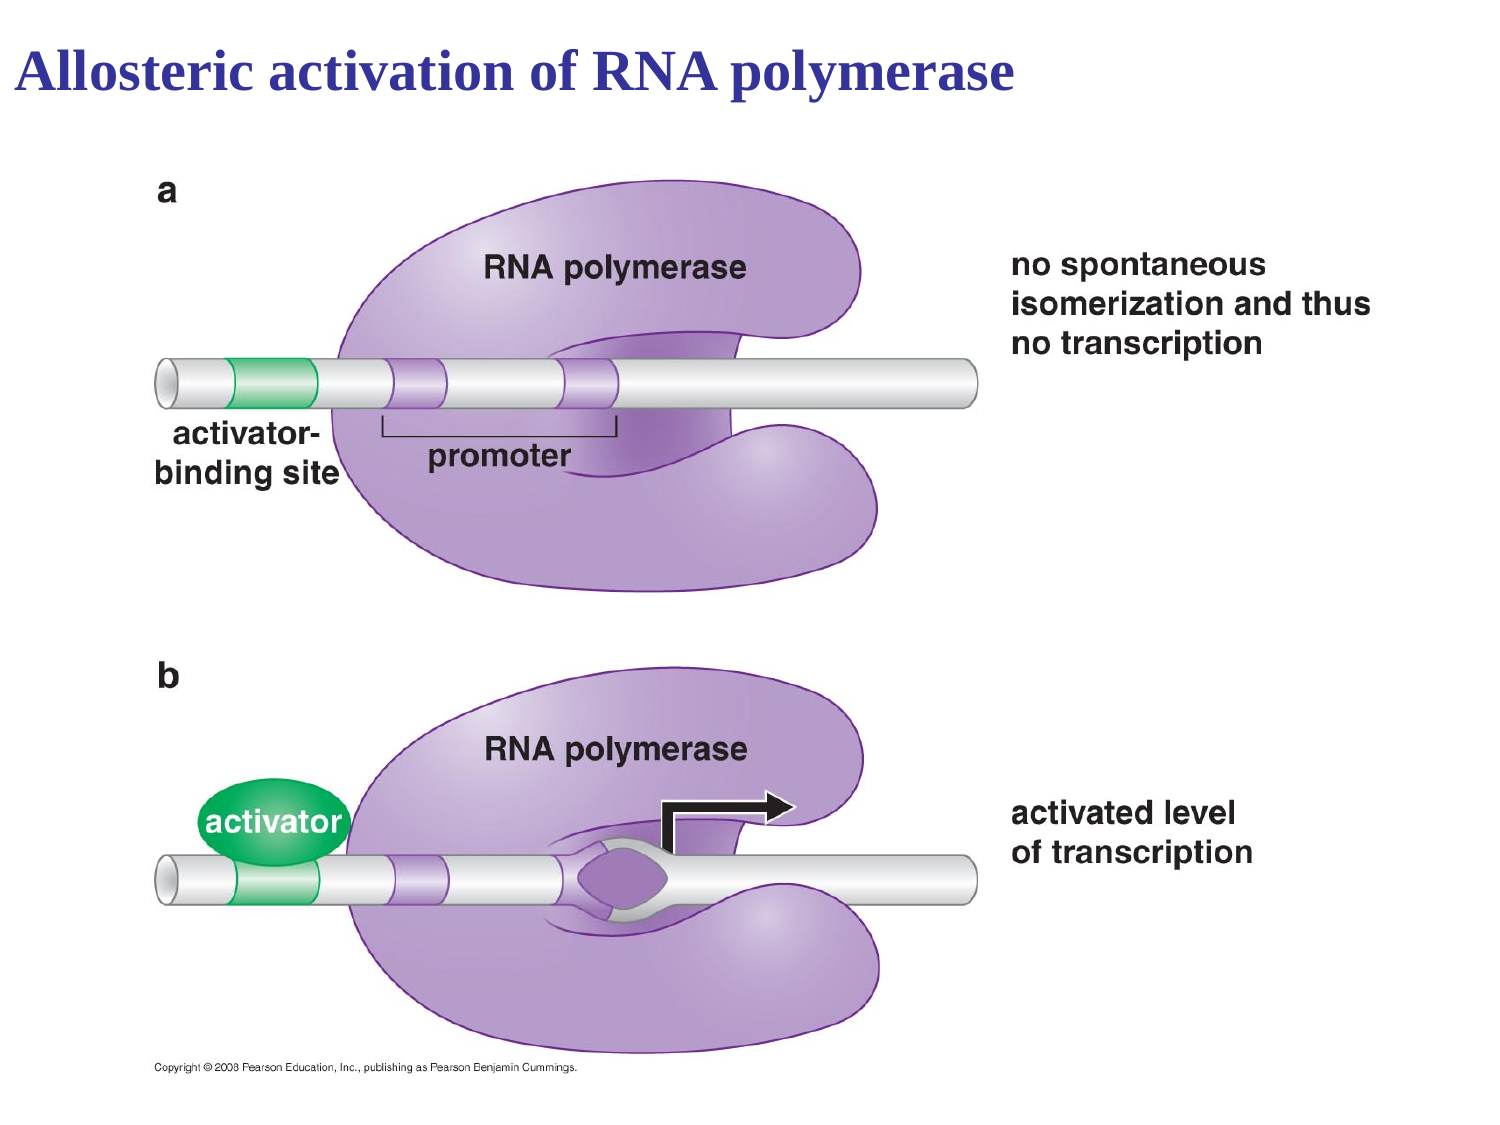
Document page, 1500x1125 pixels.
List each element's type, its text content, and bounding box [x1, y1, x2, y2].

picture [149, 174, 1377, 1081]
text_box Allosteric activation of RNA polymerase [0, 24, 1500, 110]
